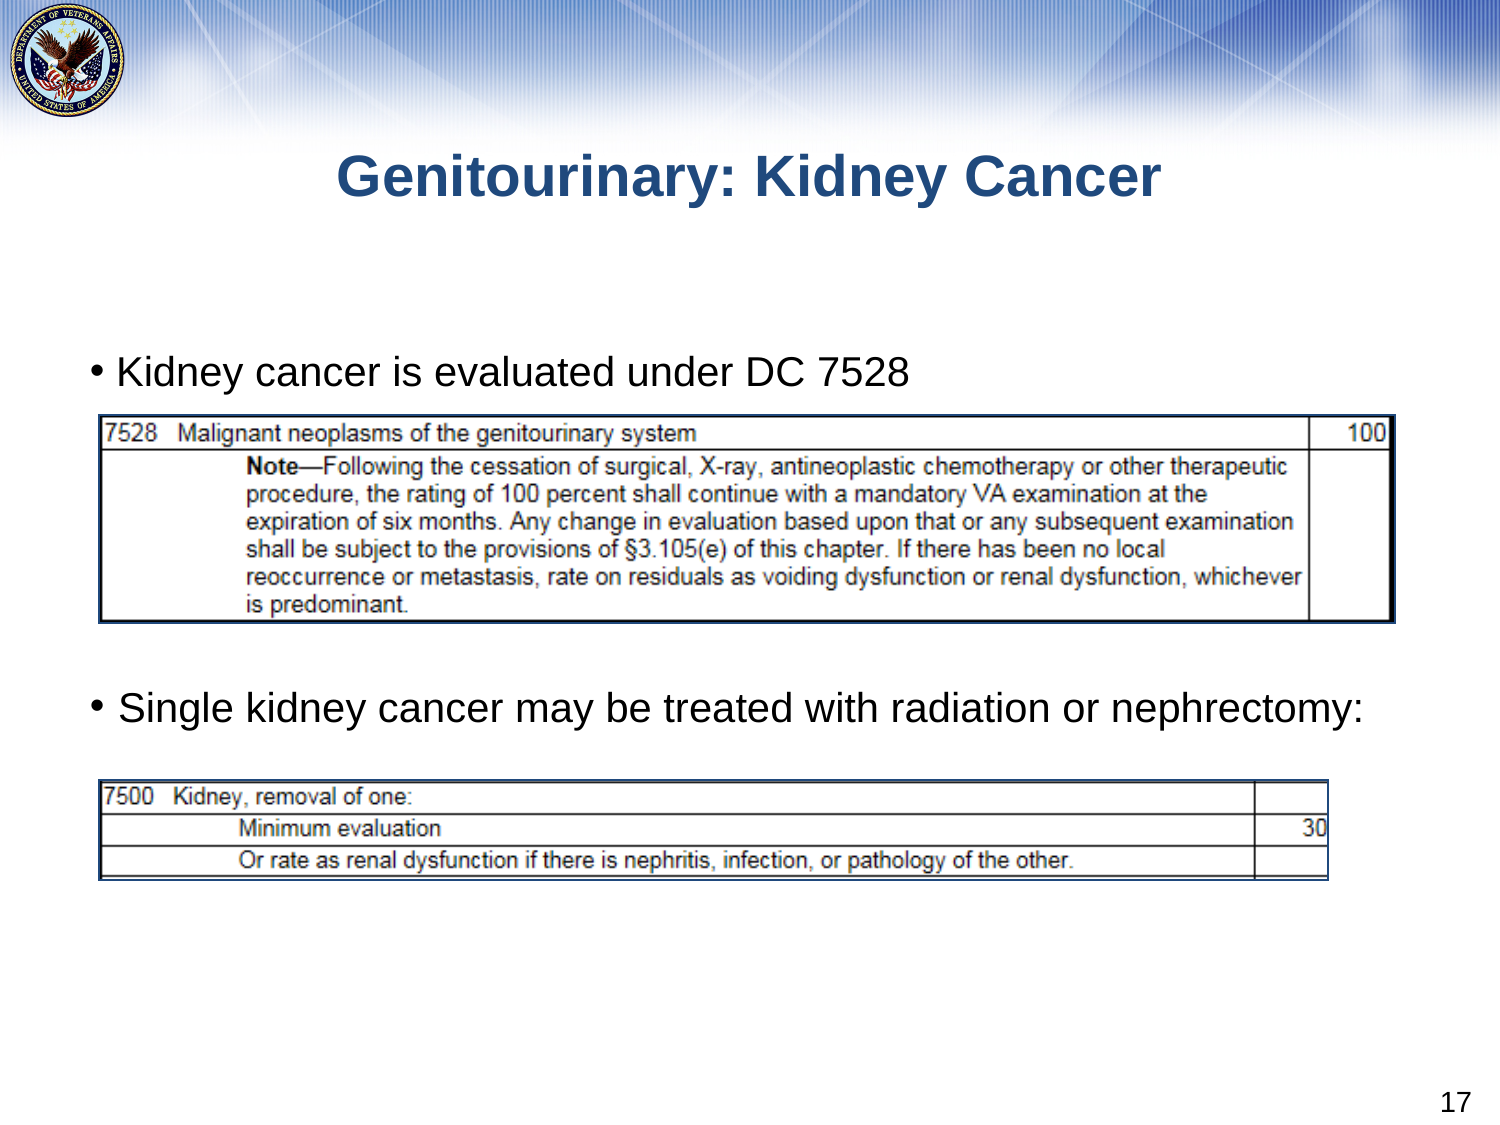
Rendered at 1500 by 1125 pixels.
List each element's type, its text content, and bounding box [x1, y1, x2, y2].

picture [0, 309, 1500, 1062]
text_box Single kidney cancer may be treated with radiation or nephrectomy: [74, 672, 1392, 801]
slide_number 17 [1136, 1083, 1487, 1125]
list Kidney cancer is evaluated under DC 7528 [75, 337, 1425, 980]
title Genitourinary: Kidney Cancer [0, 130, 1500, 309]
picture [0, 0, 1500, 130]
